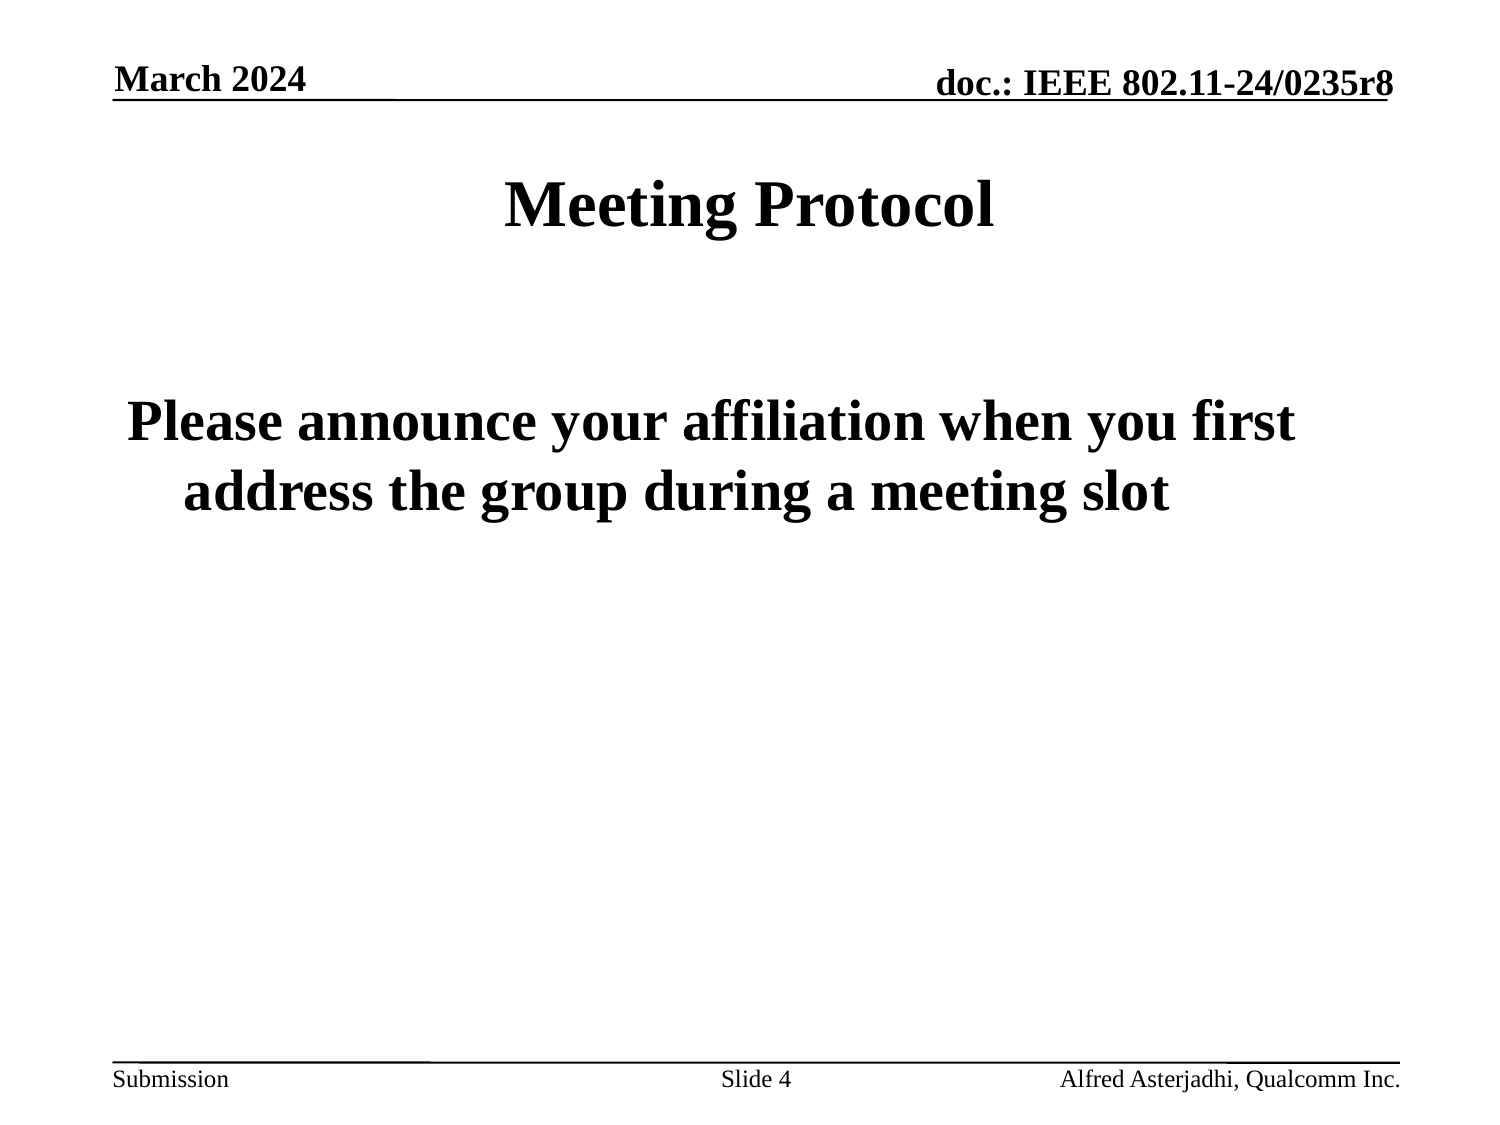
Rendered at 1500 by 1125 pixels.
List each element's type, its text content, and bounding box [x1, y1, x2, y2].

title Meeting Protocol [112, 112, 1388, 288]
footer Alfred Asterjadhi, Qualcomm Inc. [878, 1061, 1402, 1093]
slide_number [114, 54, 493, 100]
slide_number Slide 4 [712, 1061, 800, 1123]
list Please announce your affiliation when you first address the group during a meeting slot [112, 374, 1388, 513]
